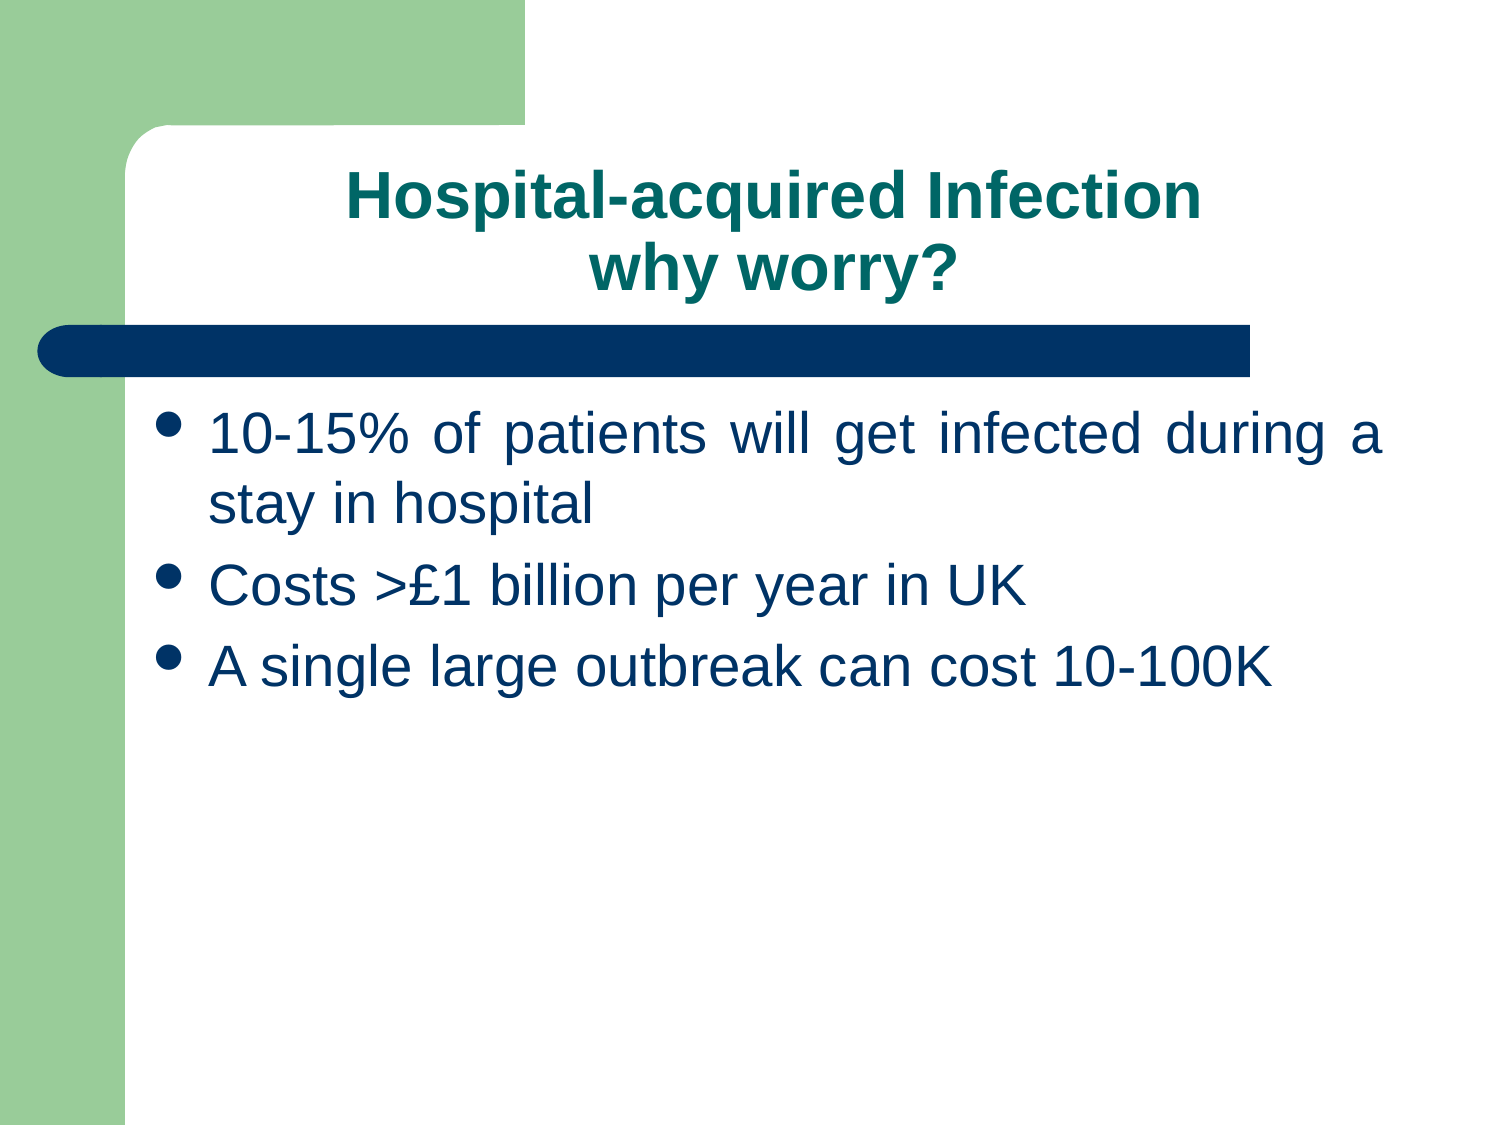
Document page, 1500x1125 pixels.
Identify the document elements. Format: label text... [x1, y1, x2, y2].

list 10-15% of patients will get infected during a stay in hospital Costs >£1 billion per year in UK A single large outbreak can cost 10-100K [137, 387, 1400, 999]
title Hospital-acquired Infection why worry? [124, 124, 1426, 313]
